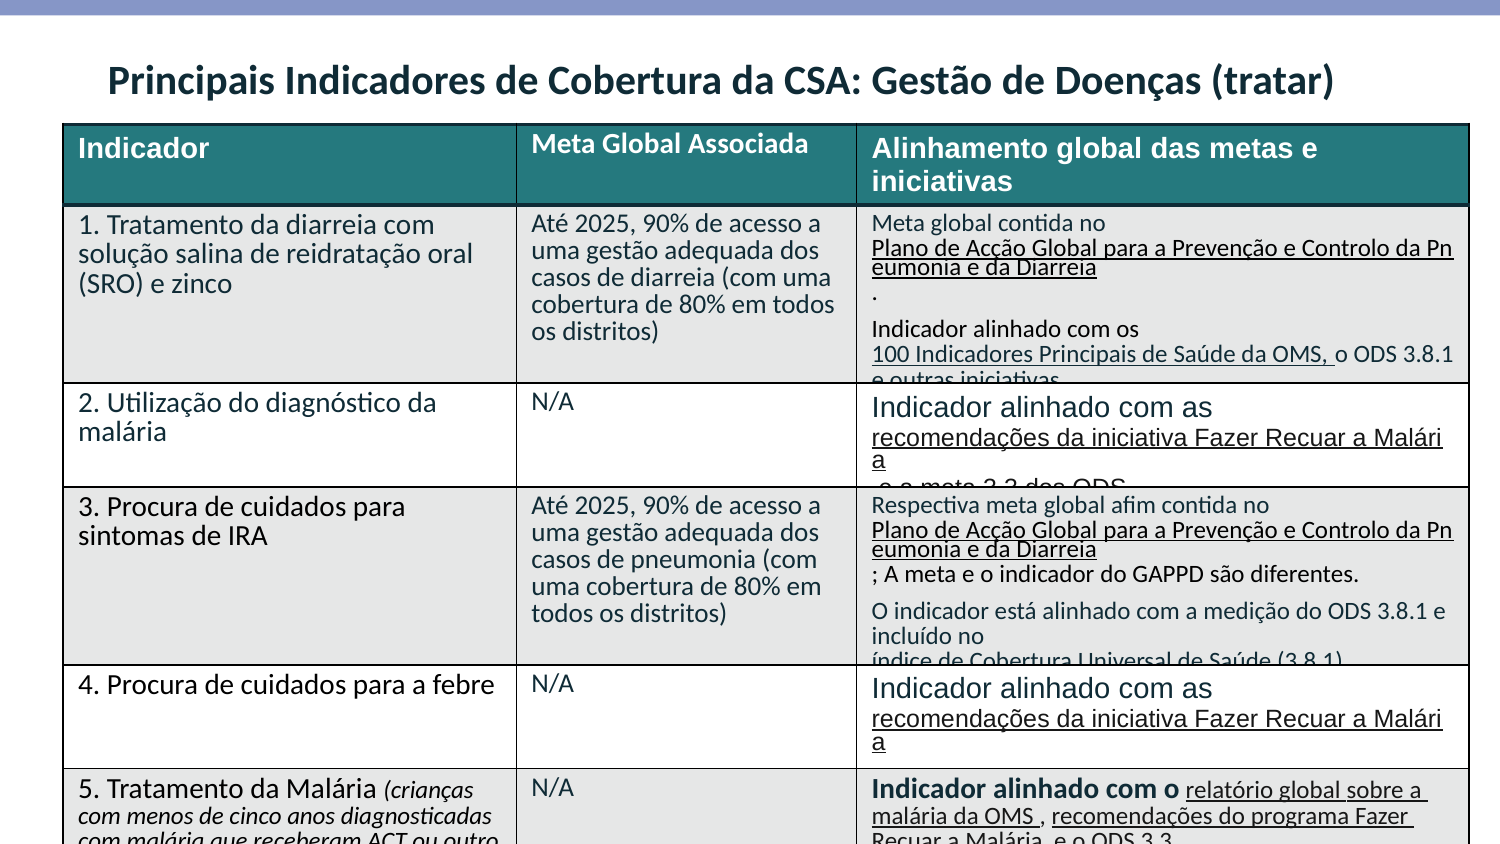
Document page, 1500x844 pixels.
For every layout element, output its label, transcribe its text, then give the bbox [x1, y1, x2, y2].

table_cell Indicador alinhado com o relatório global sobre a malária da OMS , recomendações do programa Fazer Recuar a Malária e o ODS 3.3. [857, 769, 1468, 844]
table_cell 3. Procura de cuidados para sintomas de IRA [64, 488, 516, 664]
table_cell 5. Tratamento da Malária (crianças com menos de cinco anos diagnosticadas com malária que receberam ACT ou outro tratamento de primeira linha de acordo com a política nacional) [64, 769, 516, 844]
title Principais Indicadores de Cobertura da CSA: Gestão de Doenças (tratar) [92, 48, 1408, 123]
table_header Meta Global Associada [517, 126, 856, 203]
table_cell Indicador alinhado com as recomendações da iniciativa Fazer Recuar a Malária e a meta 3.3 dos ODS. [857, 384, 1468, 486]
table_cell Até 2025, 90% de acesso a uma gestão adequada dos casos de pneumonia (com uma cobertura de 80% em todos os distritos) [517, 488, 856, 664]
table_cell 2. Utilização do diagnóstico da malária [64, 384, 516, 486]
table_cell N/A [517, 769, 856, 844]
table_cell N/A [517, 384, 856, 486]
table_cell 1. Tratamento da diarreia com solução salina de reidratação oral (SRO) e zinco [64, 207, 516, 382]
table_header Alinhamento global das metas e iniciativas [857, 126, 1468, 203]
table_cell Meta global contida no Plano de Acção Global para a Prevenção e Controlo da Pneumonia e da Diarreia. Indicador alinhado com os 100 Indicadores Principais de Saúde da OMS, o ODS 3.8.1 e outras iniciativas. [857, 207, 1468, 382]
table_cell Indicador alinhado com as recomendações da iniciativa Fazer Recuar a Malária [857, 666, 1468, 768]
table_cell N/A [517, 666, 856, 768]
table_cell 4. Procura de cuidados para a febre [64, 666, 516, 768]
table_header Indicador [64, 126, 516, 203]
table_cell Respectiva meta global afim contida no Plano de Acção Global para a Prevenção e Controlo da Pneumonia e da Diarreia; A meta e o indicador do GAPPD são diferentes. O indicador está alinhado com a medição do ODS 3.8.1 e incluído no índice de Cobertura Universal de Saúde (3.8.1). [857, 488, 1468, 664]
table_cell Até 2025, 90% de acesso a uma gestão adequada dos casos de diarreia (com uma cobertura de 80% em todos os distritos) [517, 207, 856, 382]
